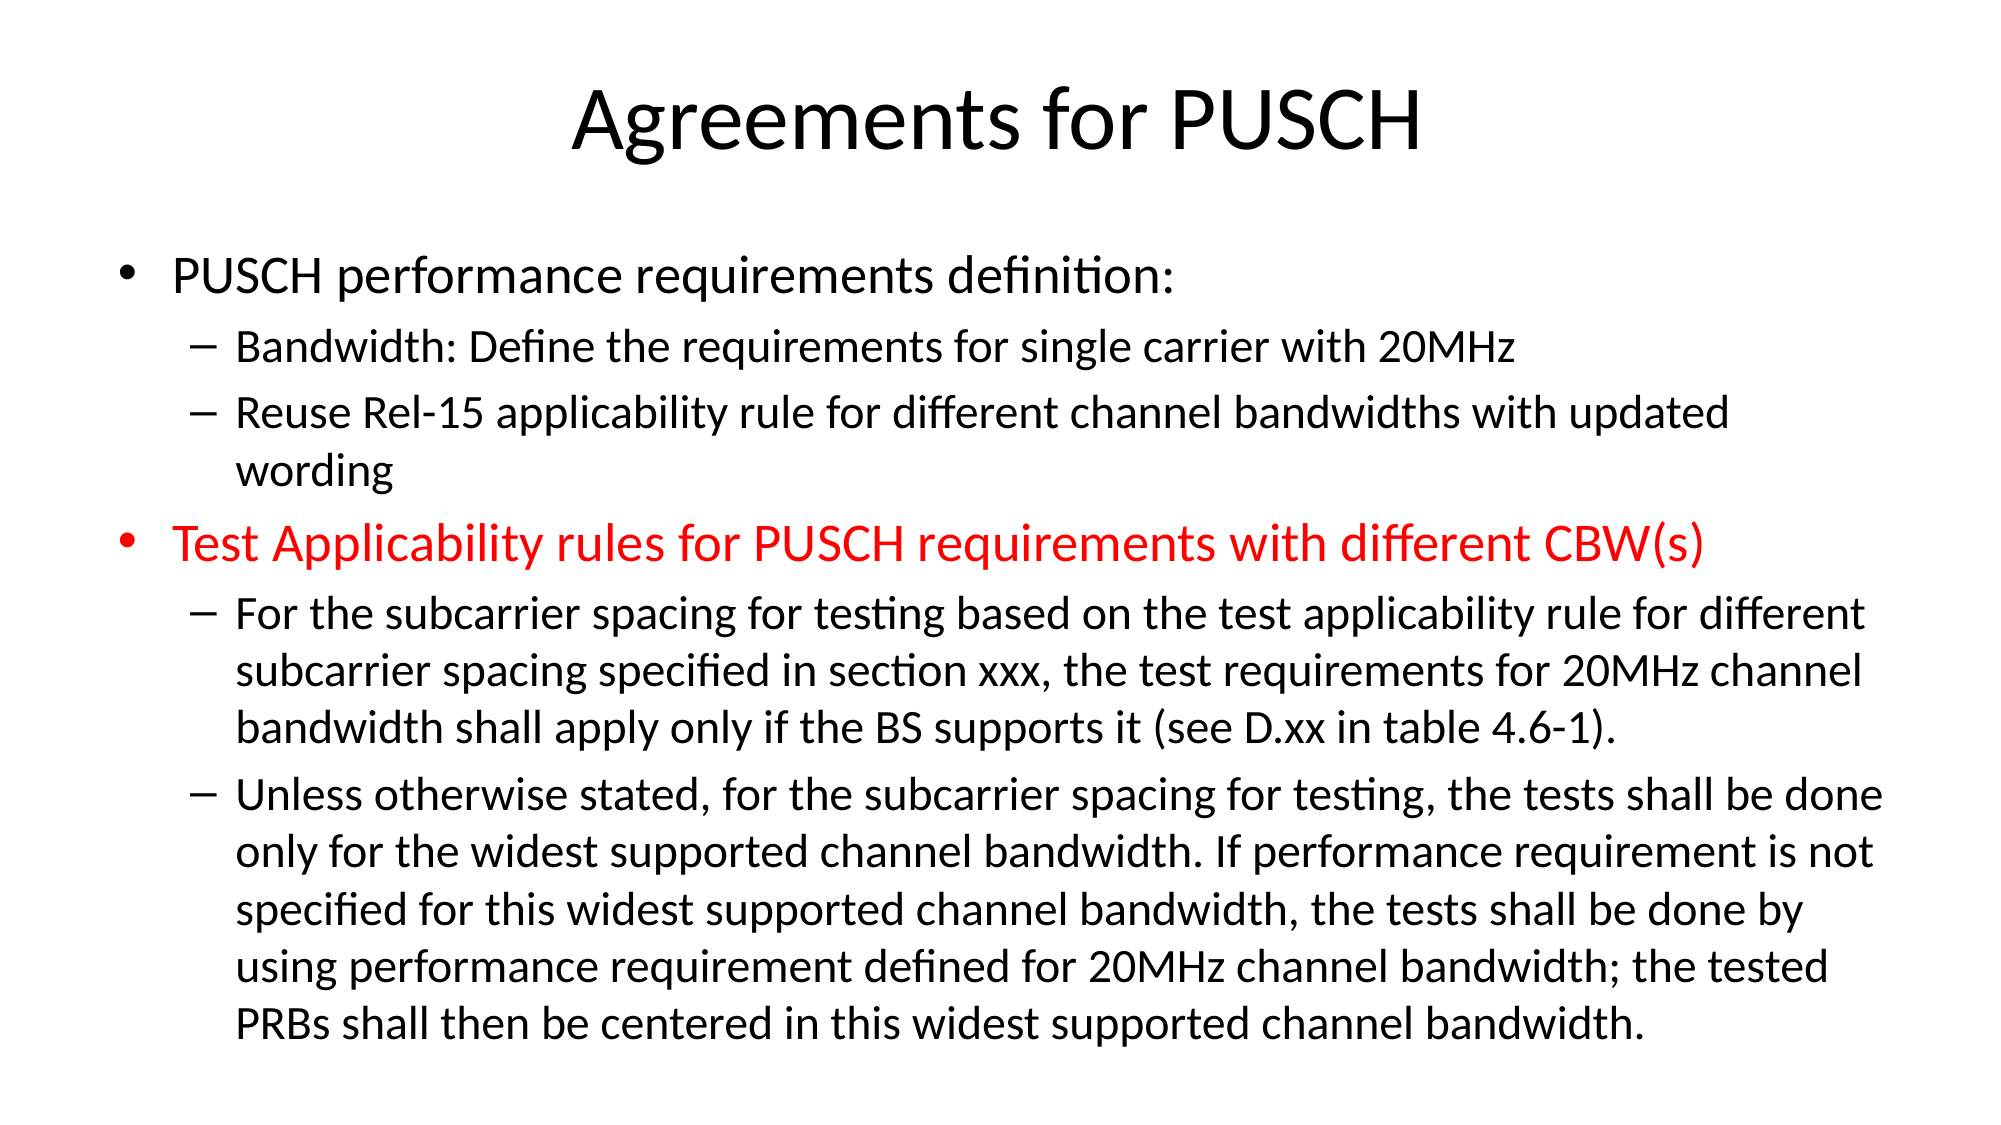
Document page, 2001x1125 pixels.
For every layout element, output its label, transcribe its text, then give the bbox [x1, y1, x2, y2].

list PUSCH performance requirements definition: Bandwidth: Define the requirements for single carrier with 20MHz Reuse Rel-15 applicability rule for different channel bandwidths with updated wording Test Applicability rules for PUSCH requirements with different CBW(s) For the subcarrier spacing for testing based on the test applicability rule for different subcarrier spacing specified in section xxx, the test requirements for 20MHz channel bandwidth shall apply only if the BS supports it (see D.xx in table 4.6-1). Unless otherwise stated, for the subcarrier spacing for testing, the tests shall be done only for the widest supported channel bandwidth. If performance requirement is not specified for this widest supported channel bandwidth, the tests shall be done by using performance requirement defined for 20MHz channel bandwidth; the tested PRBs shall then be centered in this widest supported channel bandwidth. [102, 231, 1903, 1064]
title Agreements for PUSCH [108, 19, 1909, 207]
